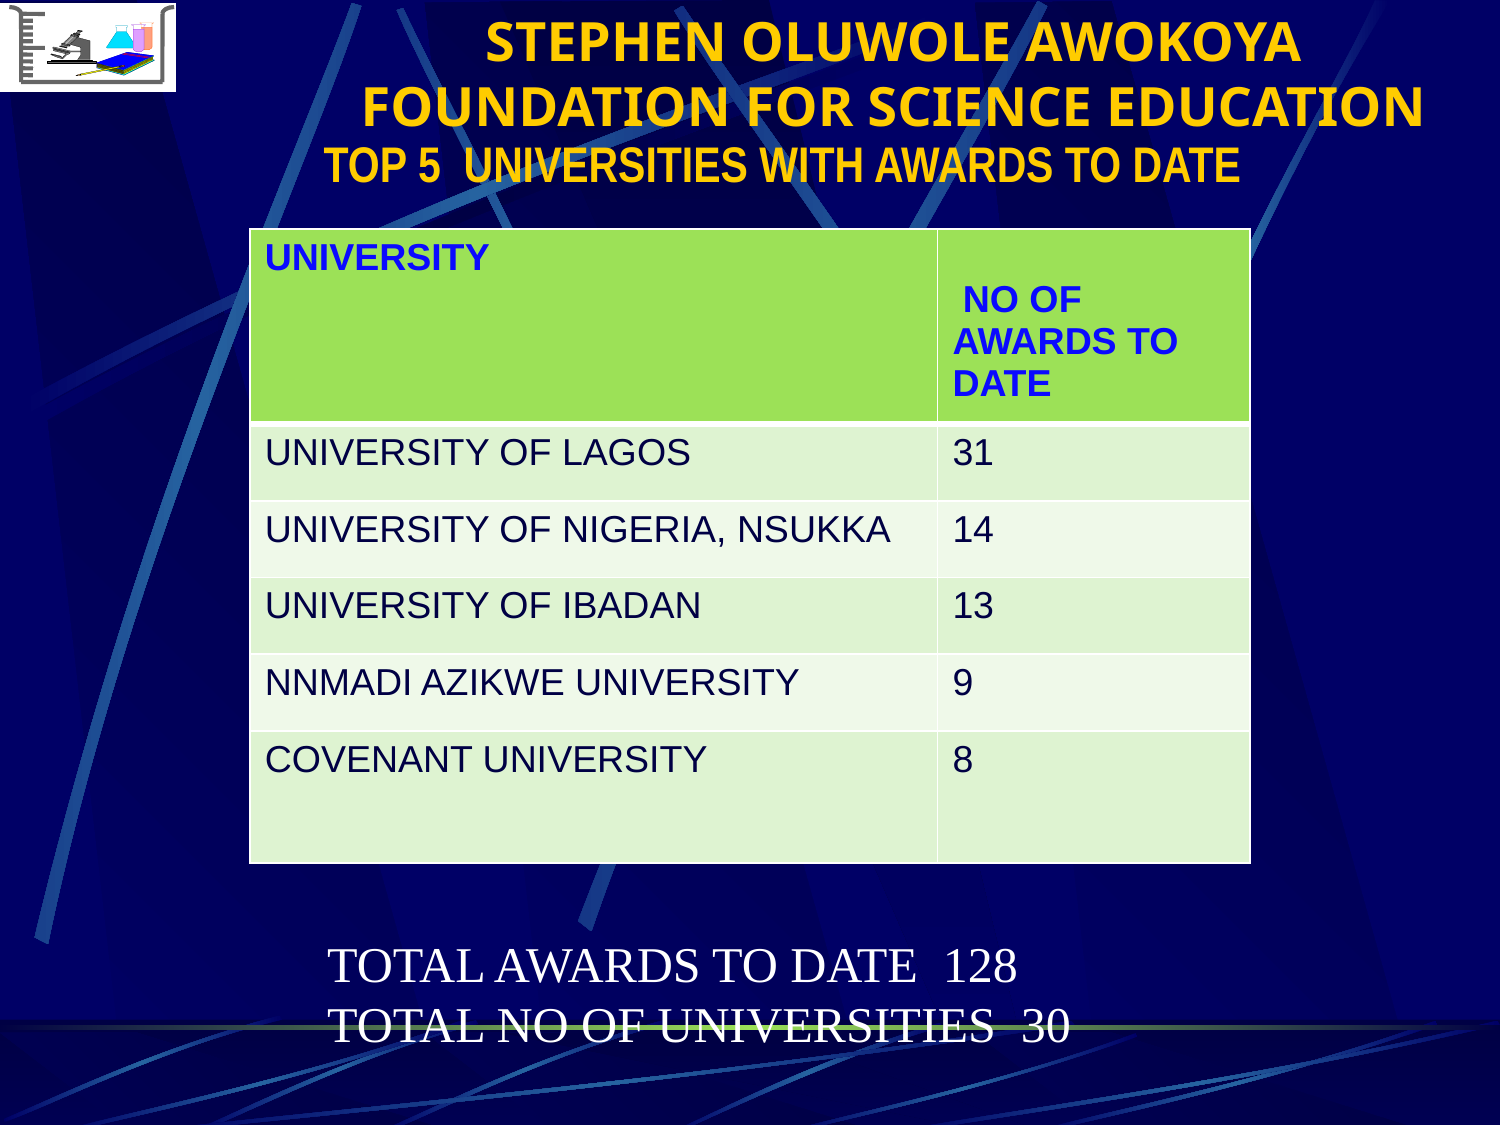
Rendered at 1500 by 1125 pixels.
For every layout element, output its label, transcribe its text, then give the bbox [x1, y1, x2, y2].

table_cell UNIVERSITY OF NIGERIA, NSUKKA [251, 502, 937, 577]
table_cell COVENANT UNIVERSITY [251, 732, 937, 862]
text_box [0, 3, 176, 92]
table_cell 14 [938, 502, 1249, 577]
table_cell UNIVERSITY OF LAGOS [251, 427, 937, 500]
table_header NO OF AWARDS TO DATE [938, 230, 1249, 421]
table_cell 31 [938, 427, 1249, 500]
table_cell 13 [938, 578, 1249, 653]
table_cell NNMADI AZIKWE UNIVERSITY [251, 655, 937, 730]
table_cell 9 [938, 655, 1249, 730]
text_box TOTAL AWARDS TO DATE 128 TOTAL NO OF UNIVERSITIES 30 [137, 924, 1200, 1060]
text_box TOP 5 UNIVERSITIES WITH AWARDS TO DATE [125, 124, 1320, 200]
text_box STEPHEN OLUWOLE AWOKOYA FOUNDATION FOR SCIENCE EDUCATION [272, 0, 1500, 145]
table_cell UNIVERSITY OF IBADAN [251, 578, 937, 653]
table_header UNIVERSITY [251, 230, 937, 421]
table_cell 8 [938, 732, 1249, 862]
